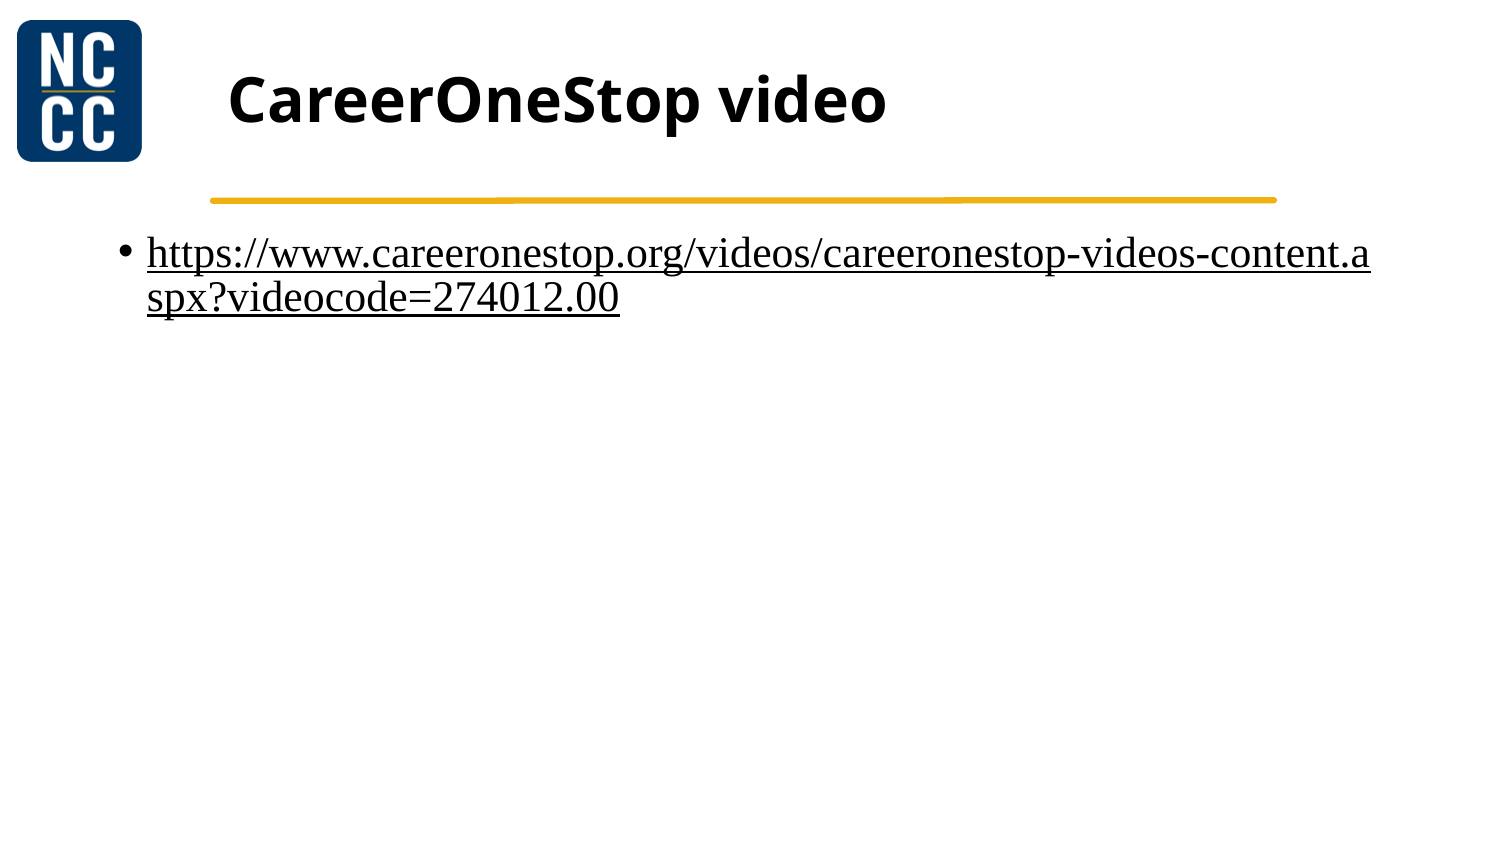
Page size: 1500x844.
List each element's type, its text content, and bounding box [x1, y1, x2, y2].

title CareerOneStop video [212, 20, 1421, 184]
list https://www.careeronestop.org/videos/careeronestop-videos-content.aspx?videocode=274012.00 [103, 216, 1397, 354]
picture [17, 20, 142, 162]
